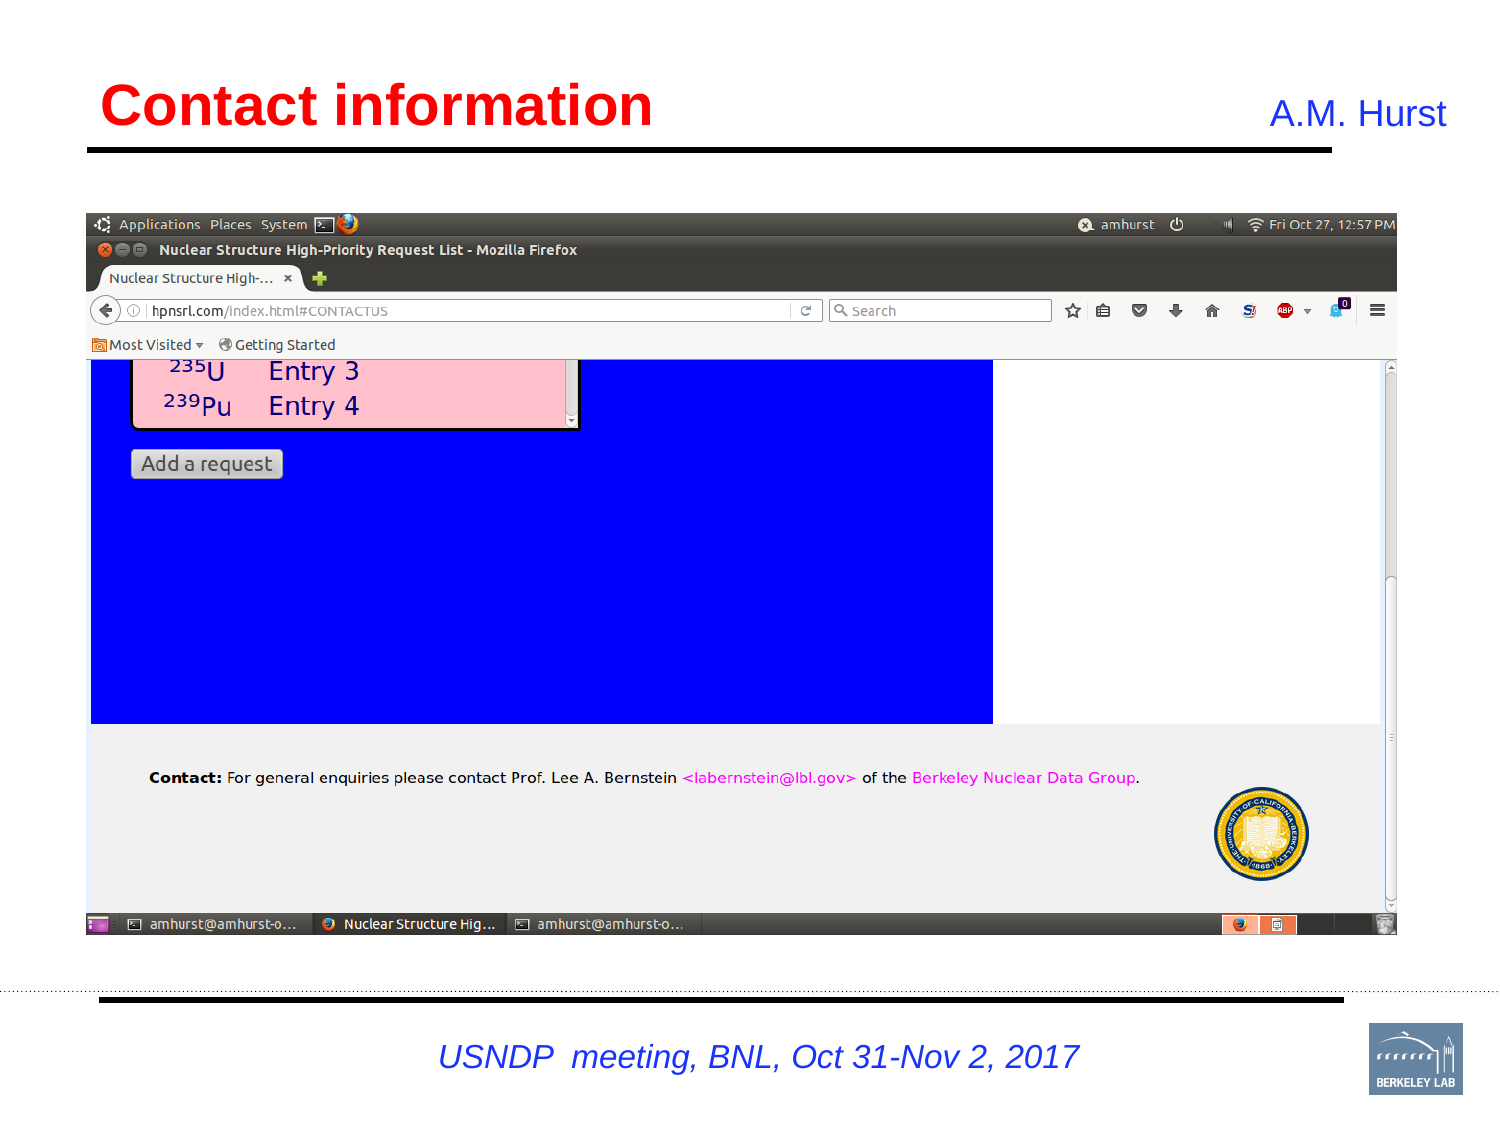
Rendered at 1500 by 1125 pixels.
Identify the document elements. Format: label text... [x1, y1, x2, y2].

picture [1369, 1023, 1463, 1095]
picture [85, 212, 1397, 935]
text_box USNDP meeting, BNL, Oct 31-Nov 2, 2017 [423, 1028, 1137, 1089]
text_box Contact information [86, 59, 1436, 150]
text_box A.M. Hurst [1255, 82, 1463, 142]
